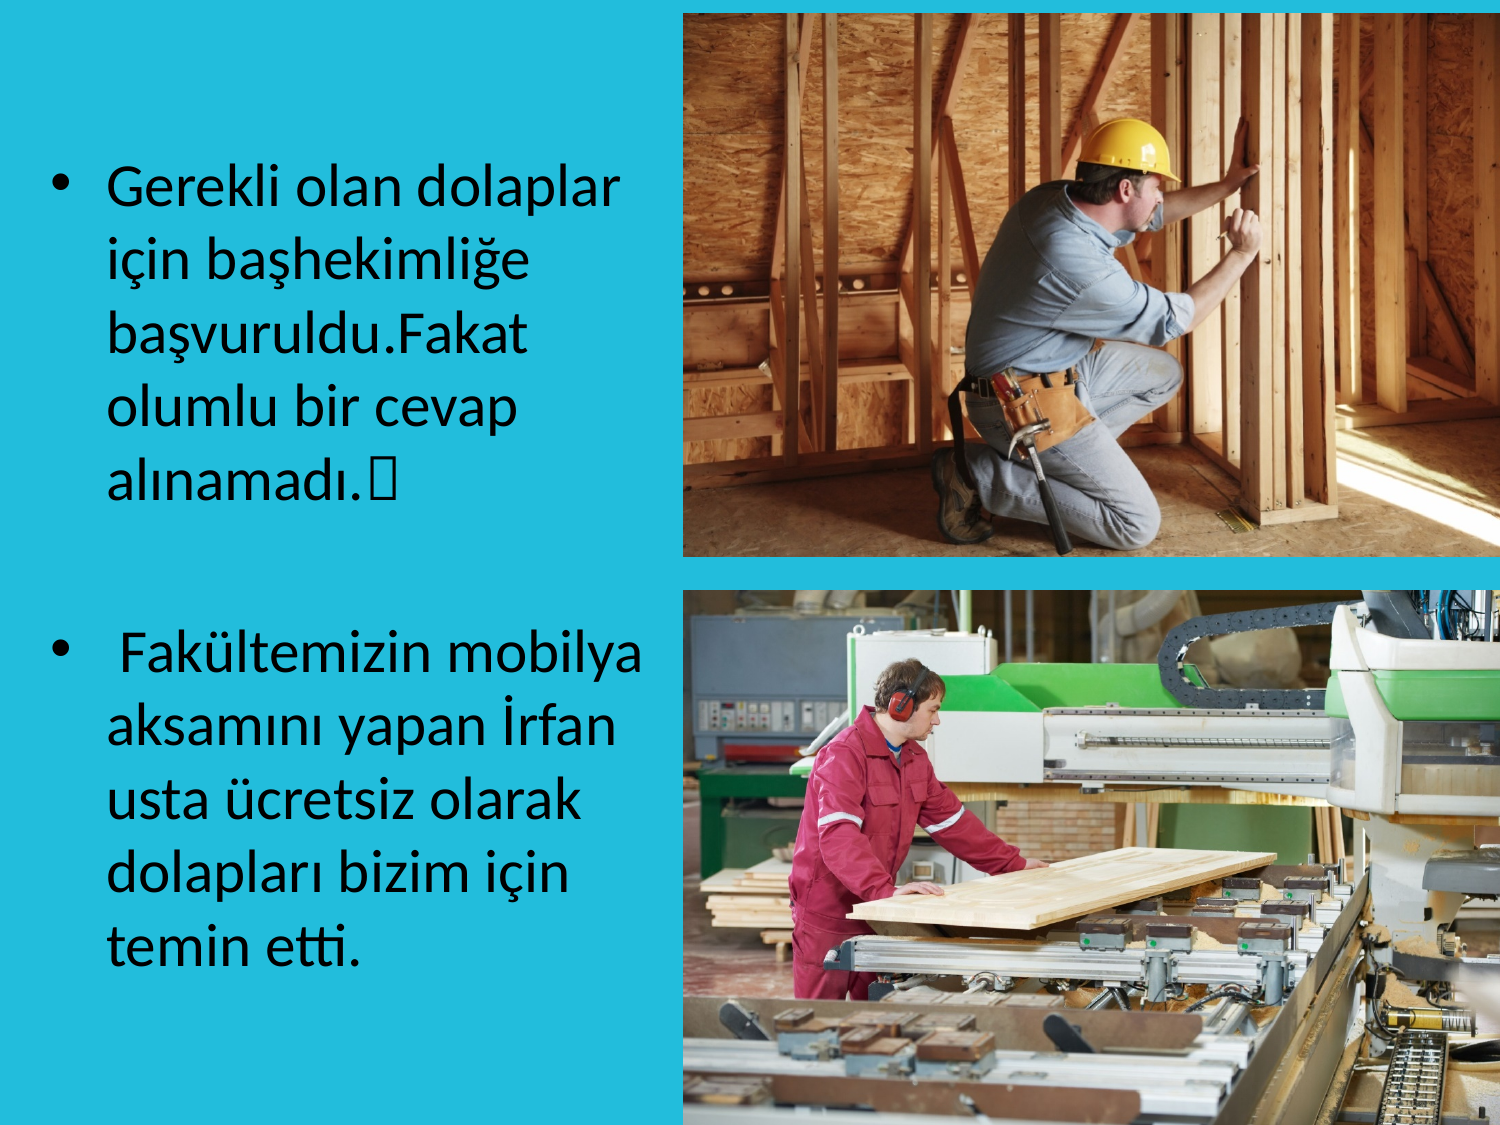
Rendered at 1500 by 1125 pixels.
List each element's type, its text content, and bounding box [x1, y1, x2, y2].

picture [683, 12, 1500, 557]
list Gerekli olan dolaplar için başhekimliğe başvuruldu.Fakat olumlu bir cevap alınamadı. Fakültemizin mobilya aksamını yapan İrfan usta ücretsiz olarak dolapları bizim için temin etti. [35, 137, 668, 1000]
picture [683, 589, 1500, 1125]
